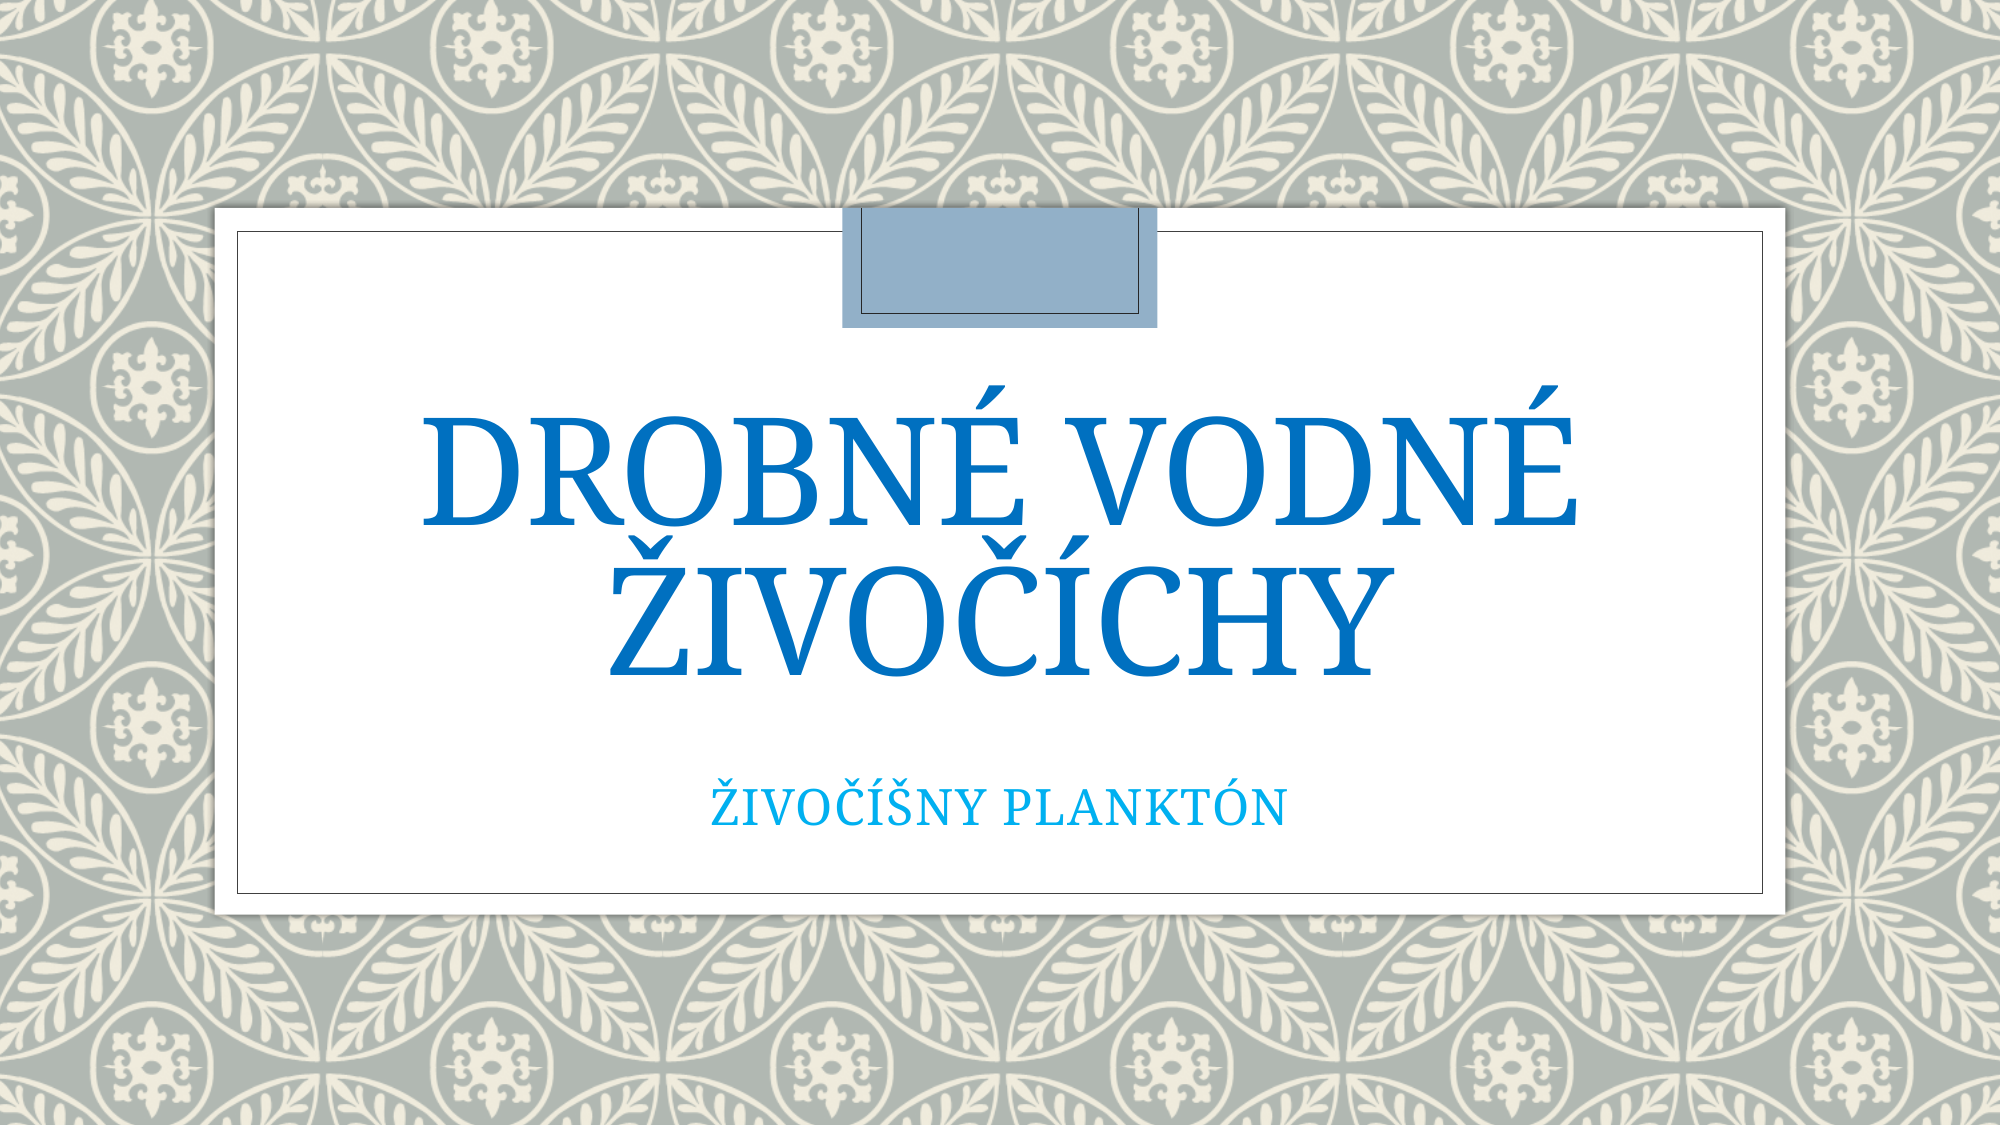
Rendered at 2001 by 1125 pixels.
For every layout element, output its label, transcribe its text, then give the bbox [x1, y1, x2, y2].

title Drobné vodné živočíchy [256, 343, 1744, 768]
subtitle ŽIVOČÍŠNY PLANKTÓN [256, 768, 1745, 844]
